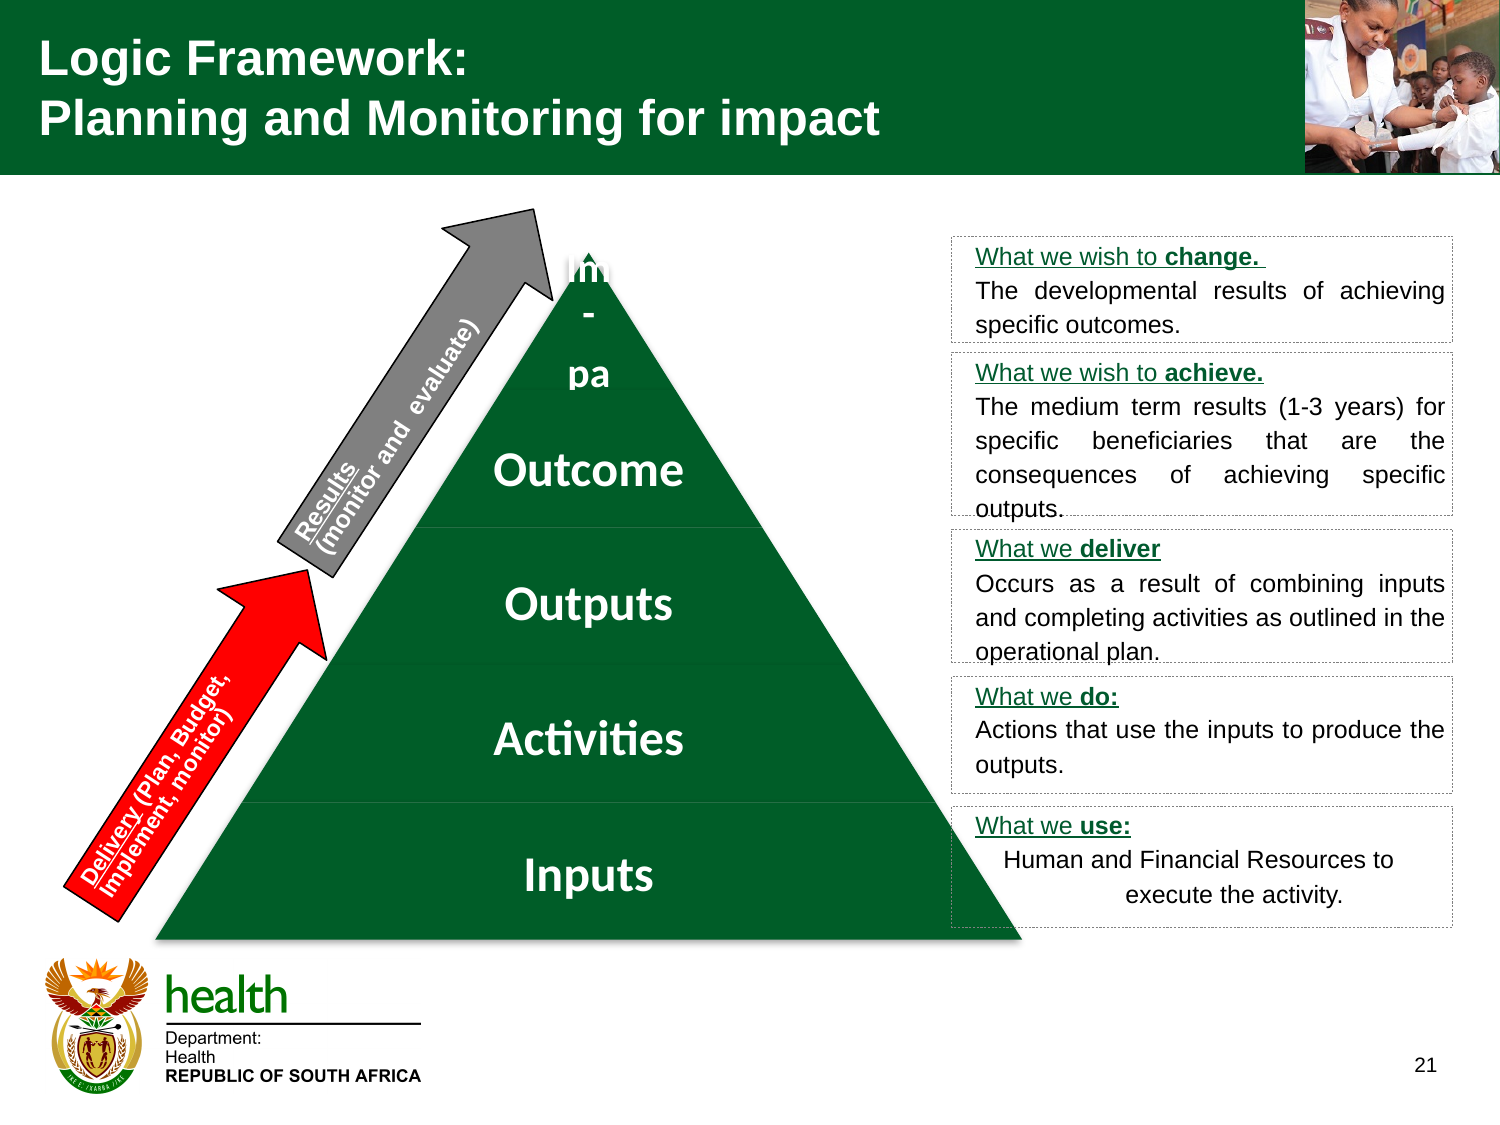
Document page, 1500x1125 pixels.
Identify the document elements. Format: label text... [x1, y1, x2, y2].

slide_number 21 [1358, 1033, 1453, 1094]
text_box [154, 252, 1023, 940]
text_box What we use: Human and Financial Resources to execute the activity. [1027, 805, 1453, 927]
text_box Results (monitor and evaluate) [441, 209, 543, 251]
picture [45, 958, 421, 1094]
text_box What we wish to achieve. The medium term results (1-3 years) for specific beneficiaries that are the consequences of achieving specific outputs. [1027, 352, 1453, 515]
text_box Delivery (Plan, Budget, Implement, monitor) [63, 754, 149, 922]
text_box What we deliver Occurs as a result of combining inputs and completing activities as outlined in the operational plan. [1027, 528, 1453, 663]
title Logic Framework: Planning and Monitoring for impact [23, 23, 1322, 148]
picture [1305, 0, 1500, 173]
text_box What we do: Actions that use the inputs to produce the outputs. [1027, 675, 1453, 793]
text_box What we wish to change. The developmental results of achieving specific outcomes. [951, 236, 1453, 342]
